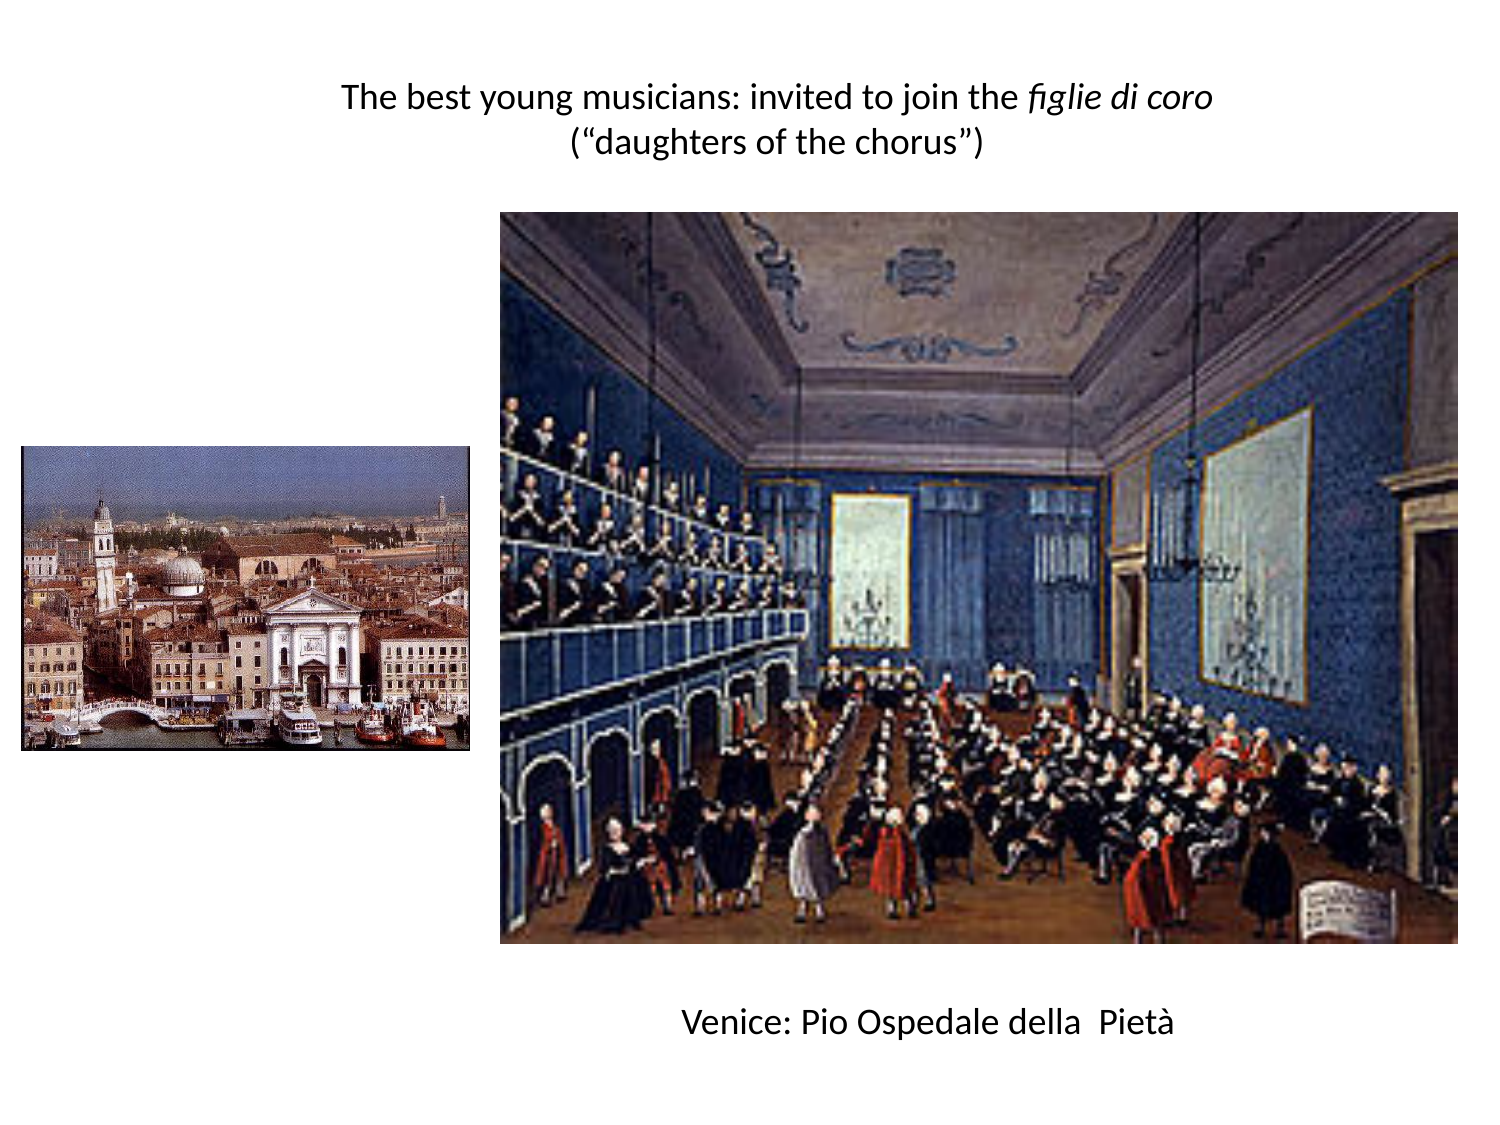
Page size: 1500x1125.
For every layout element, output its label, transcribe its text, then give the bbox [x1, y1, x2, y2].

text_box The best young musicians: invited to join the figlie di coro (“daughters of the chorus”) [245, 64, 1309, 170]
picture [21, 445, 471, 752]
text_box Venice: Pio Ospedale della Pietà [666, 989, 1205, 1050]
picture [499, 212, 1458, 945]
